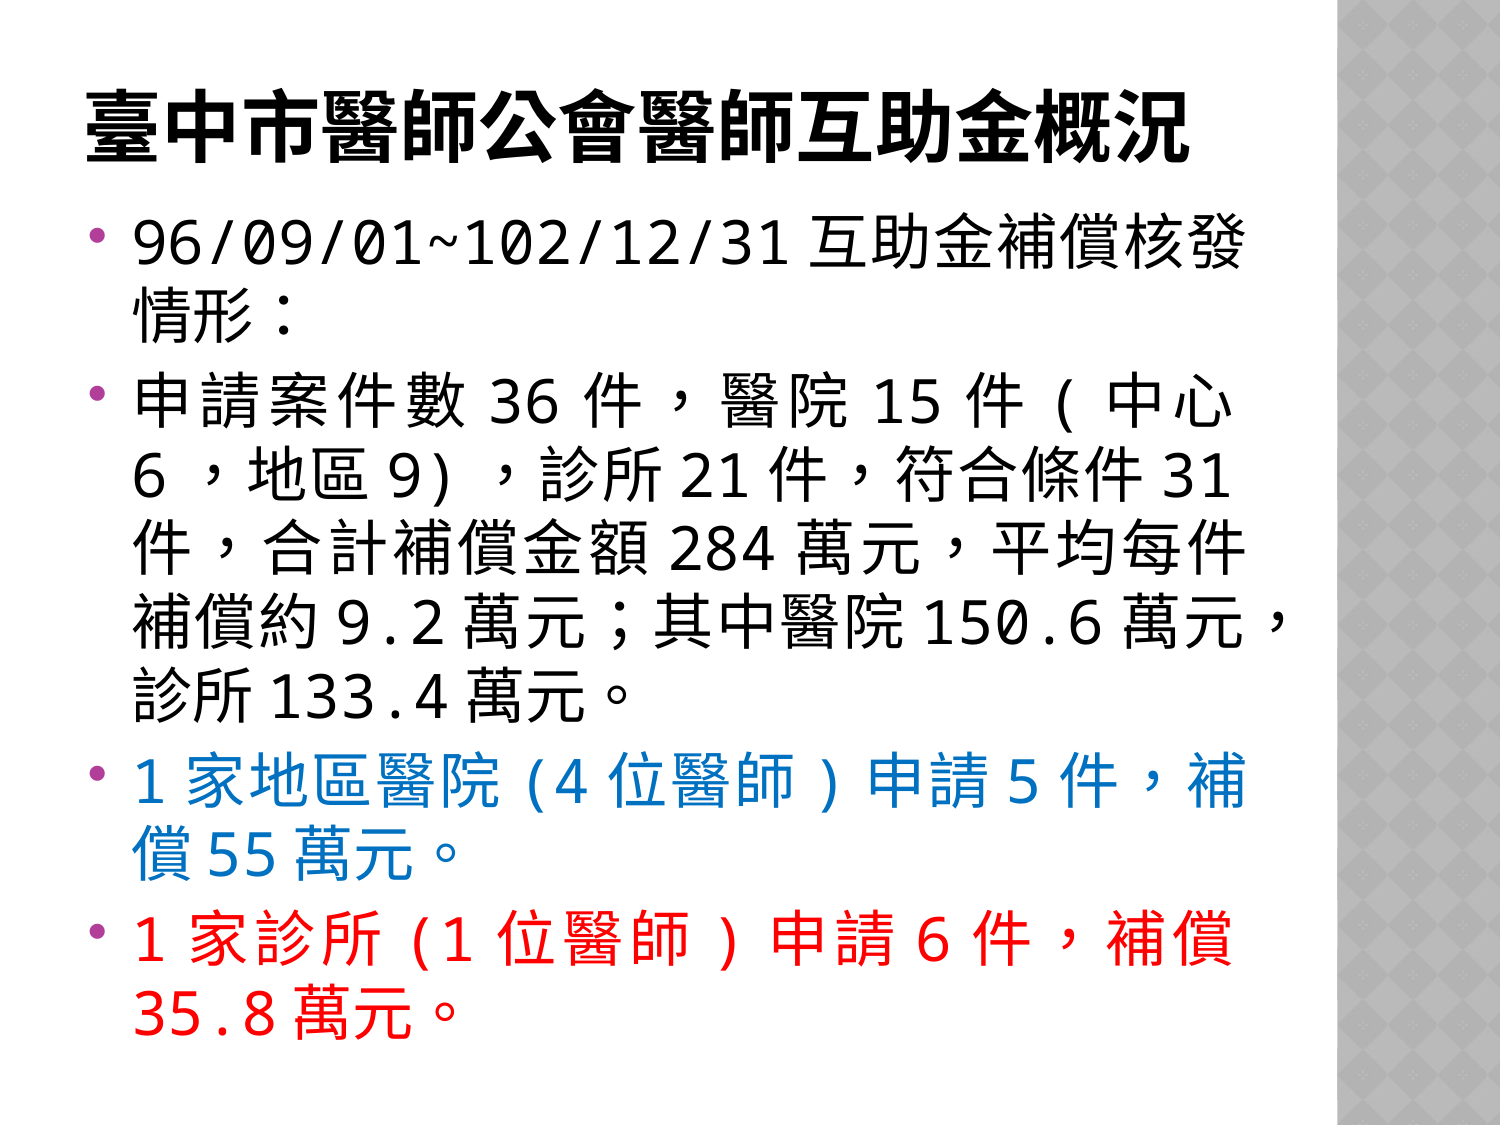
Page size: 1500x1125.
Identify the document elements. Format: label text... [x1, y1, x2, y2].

title 臺中市醫師公會醫師互助金概況 [75, 52, 1263, 173]
text_box [1337, 0, 1500, 1125]
list 96/09/01~102/12/31互助金補償核發情形： 申請案件數36件，醫院15件(中心6，地區9)，診所21件，符合條件31件，合計補償金額284萬元，平均每件補償約9.2萬元；其中醫院150.6萬元，診所133.4萬元。 1家地區醫院(4位醫師)申請5件，補償55萬元。 1家診所(1位醫師)申請6件，補償35.8萬元。 [75, 196, 1263, 1059]
